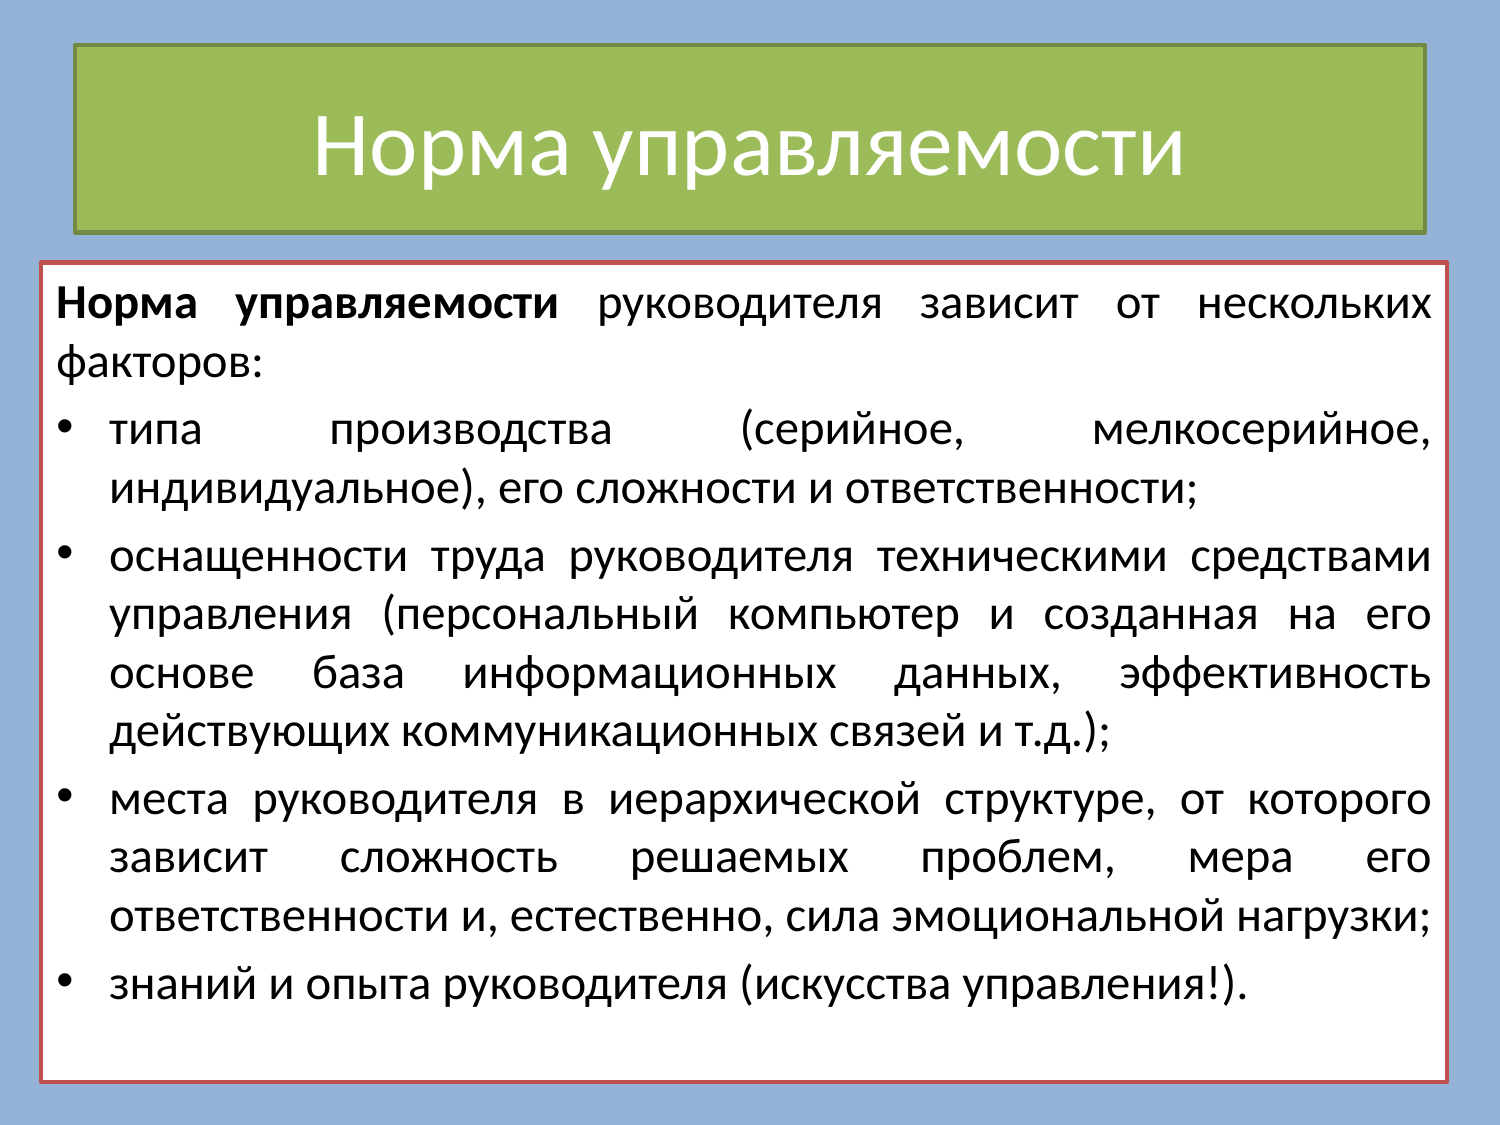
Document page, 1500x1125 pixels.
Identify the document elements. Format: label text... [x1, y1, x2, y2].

list Норма управляемости руководителя зависит от нескольких факторов: типа производства (серийное, мелкосерийное, индивидуальное), его сложности и ответственности; оснащенности труда руководителя техническими средствами управления (персональный компьютер и созданная на его основе база информационных данных, эффективность действующих коммуникационных связей и т.д.); места руководителя в иерархической структуре, от которого зависит сложность решаемых проблем, мера его ответственности и, естественно, сила эмоциональной нагрузки; знаний и опыта руководителя (искусства управления!). [39, 260, 1449, 1084]
title Норма управляемости [73, 43, 1427, 235]
